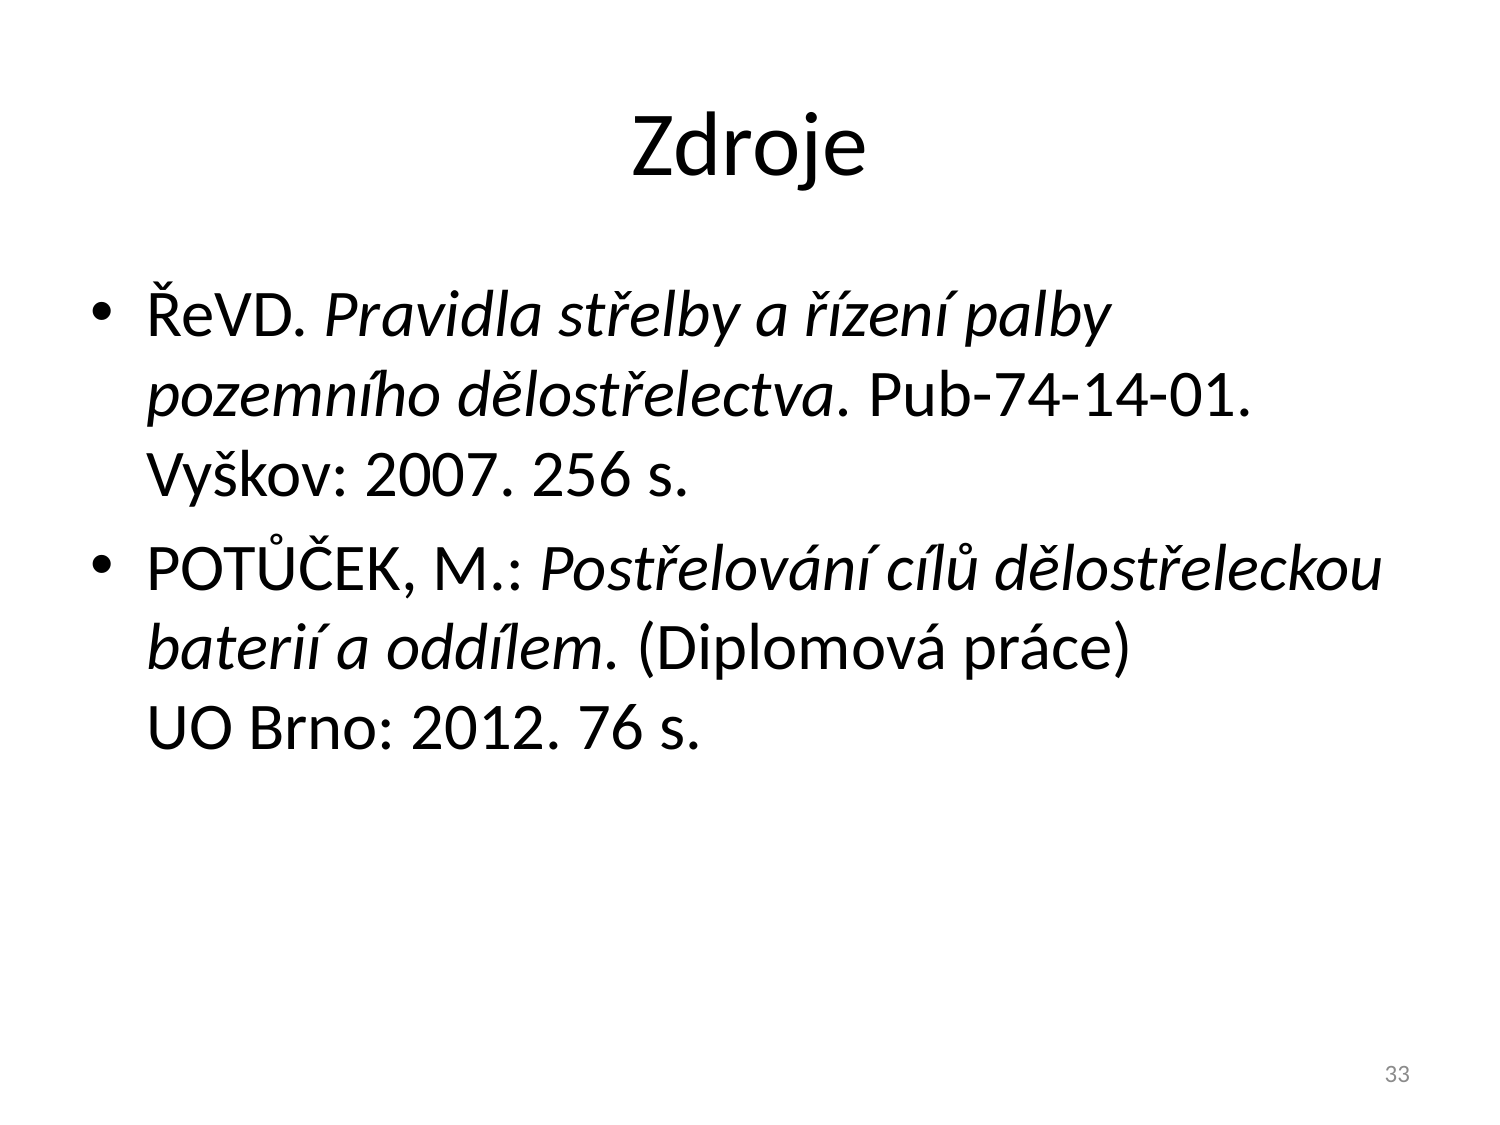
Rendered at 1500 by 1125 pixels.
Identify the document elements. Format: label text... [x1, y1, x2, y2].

list ŘeVD. Pravidla střelby a řízení palby pozemního dělostřelectva. Pub-74-14-01. Vyškov: 2007. 256 s. POTŮČEK, M.: Postřelování cílů dělostřeleckou baterií a oddílem. (Diplomová práce) UO Brno: 2012. 76 s. [75, 262, 1425, 1005]
slide_number 33 [1074, 1042, 1425, 1103]
title Zdroje [75, 45, 1425, 233]
